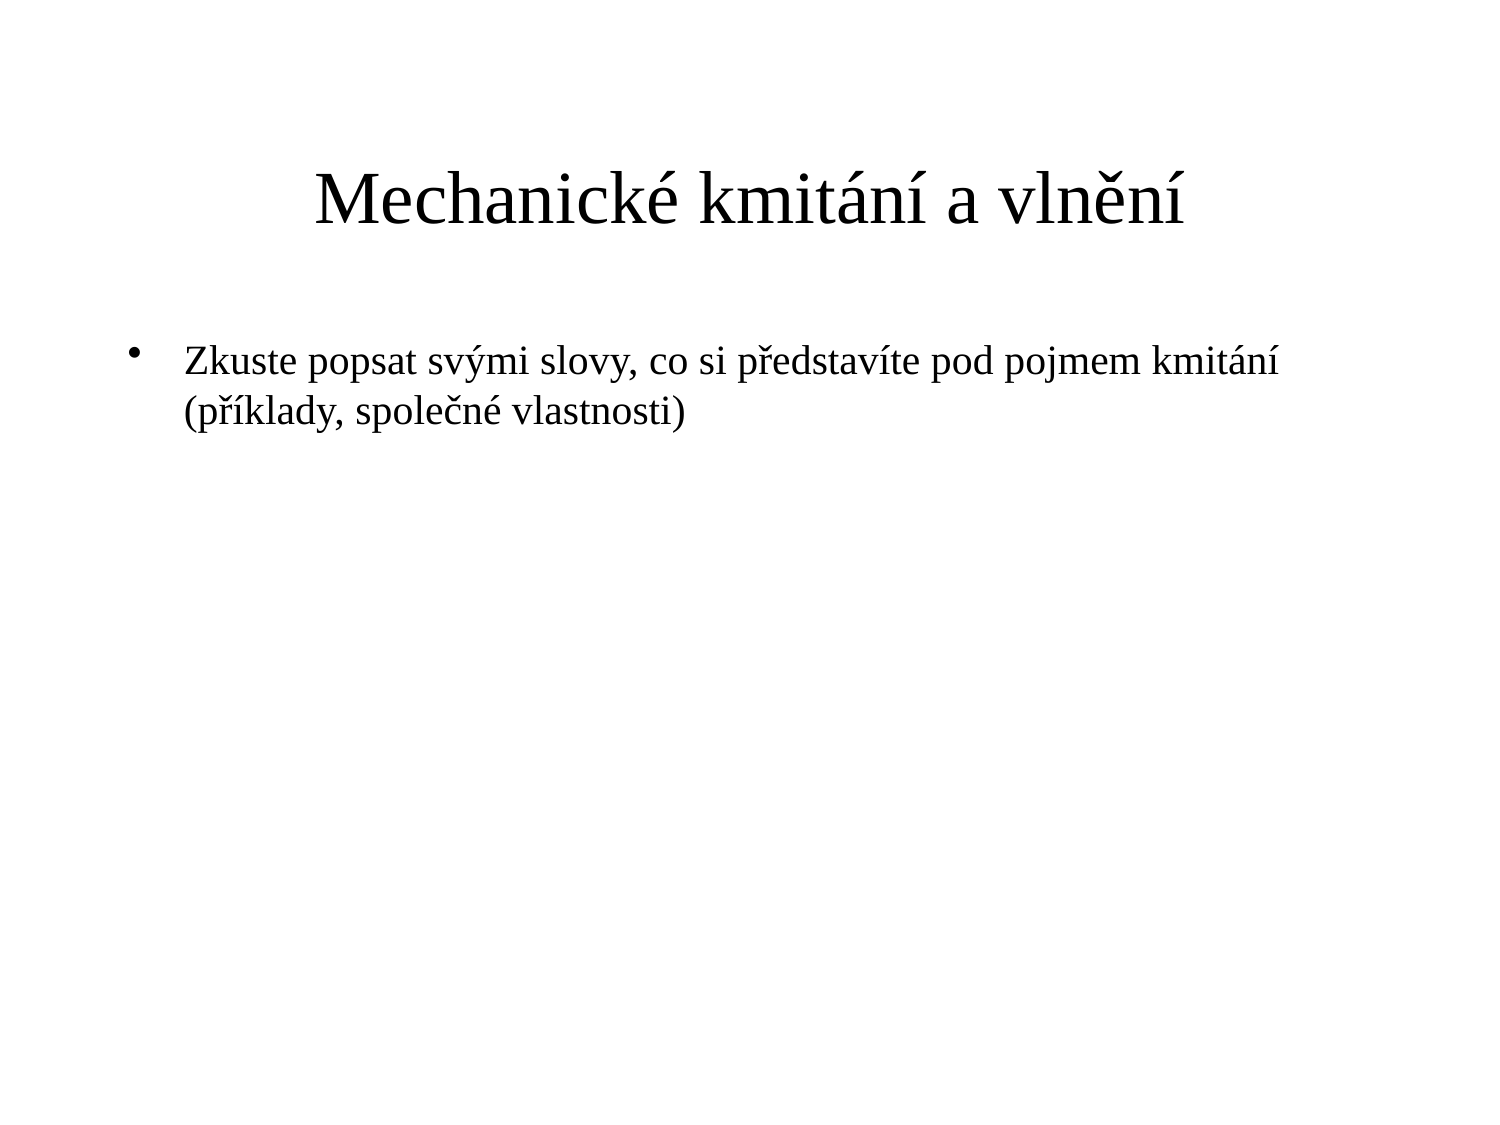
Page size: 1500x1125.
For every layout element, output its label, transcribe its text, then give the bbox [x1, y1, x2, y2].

title Mechanické kmitání a vlnění [112, 99, 1388, 288]
list Zkuste popsat svými slovy, co si představíte pod pojmem kmitání (příklady, společné vlastnosti) [112, 324, 1388, 1000]
